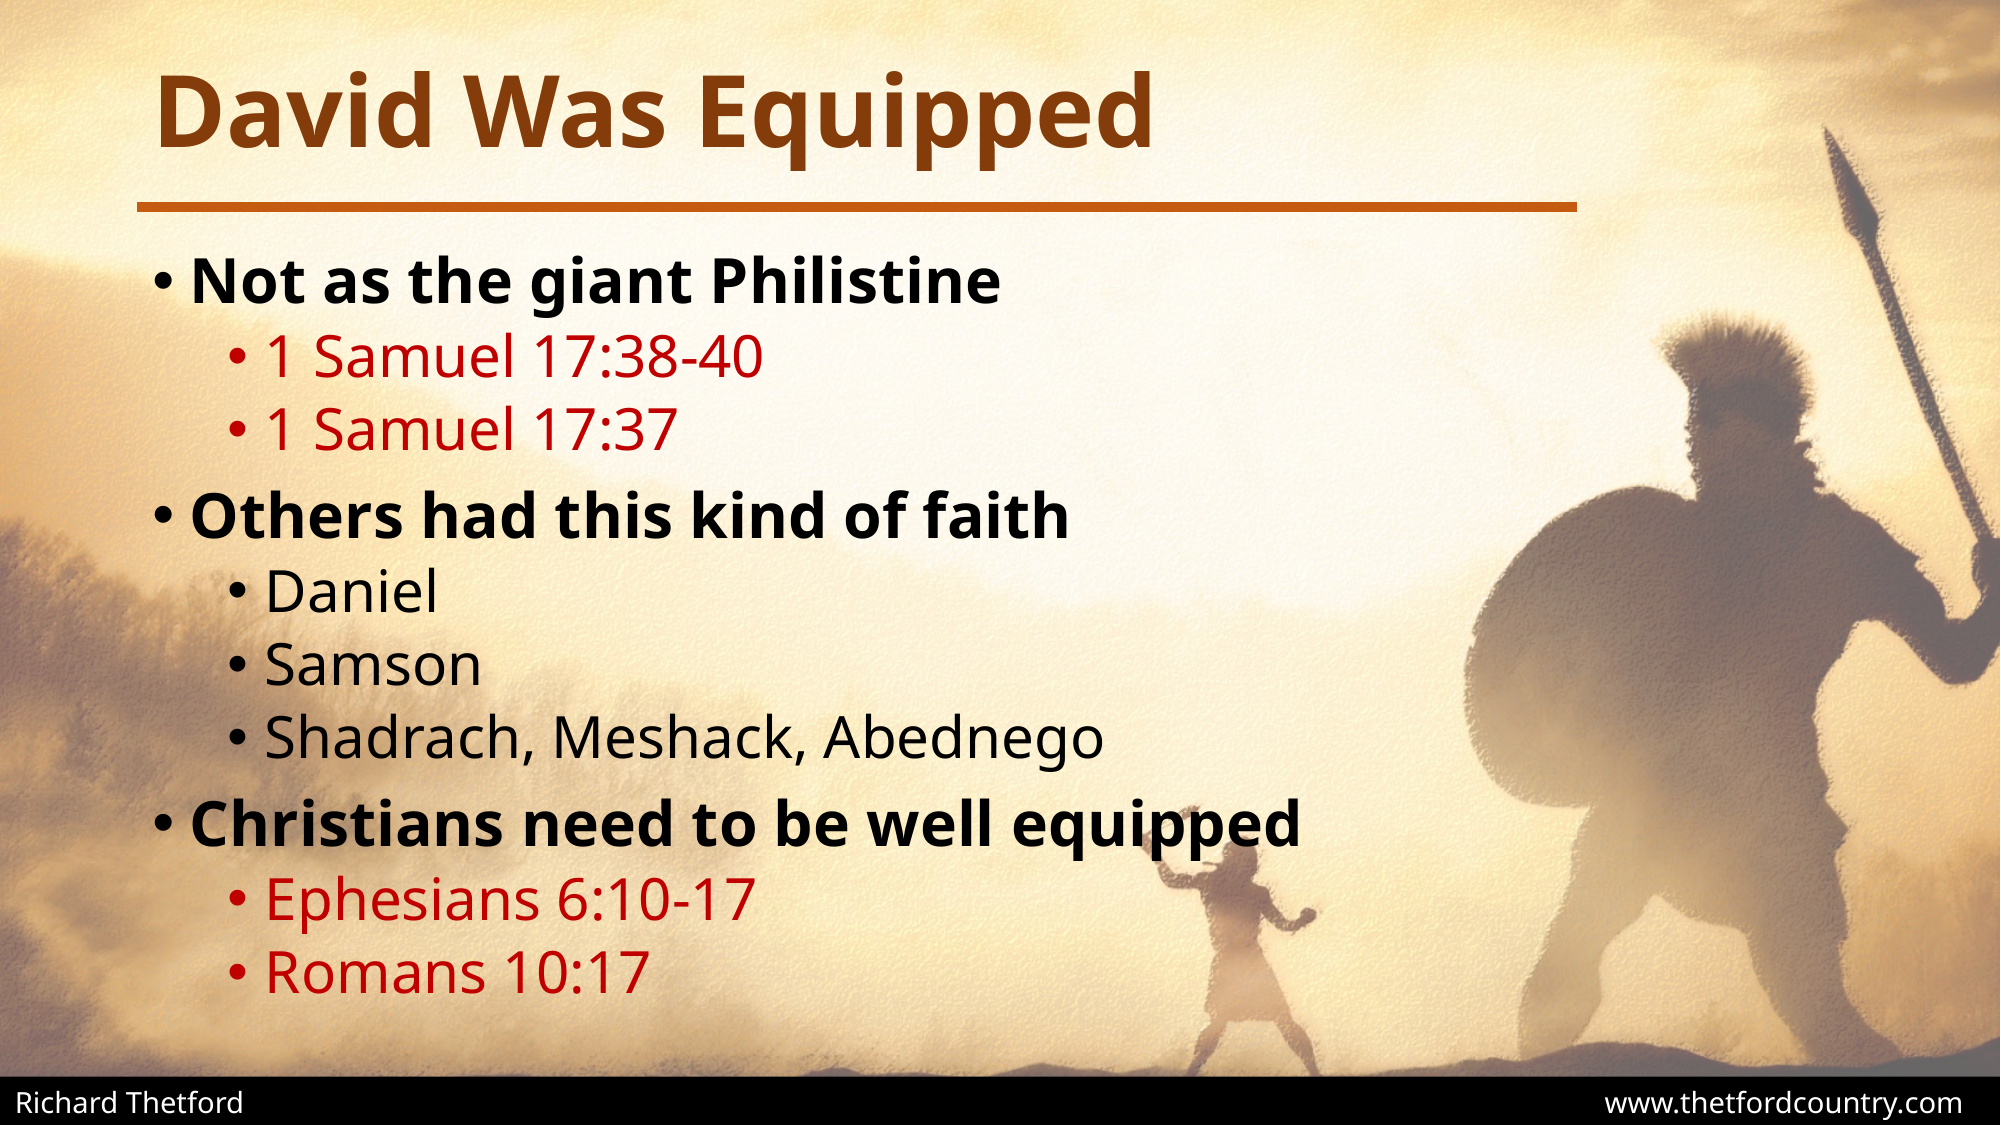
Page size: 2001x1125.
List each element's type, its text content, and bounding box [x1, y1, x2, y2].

list Not as the giant Philistine 1 Samuel 17:38-40 1 Samuel 17:37 Others had this kind of faith Daniel Samson Shadrach, Meshack, Abednego Christians need to be well equipped Ephesians 6:10-17 Romans 10:17 [137, 241, 1863, 1076]
text_box Richard Thetford www.thetfordcountry.com [0, 1076, 2000, 1125]
title David Was Equipped [137, 5, 1863, 225]
